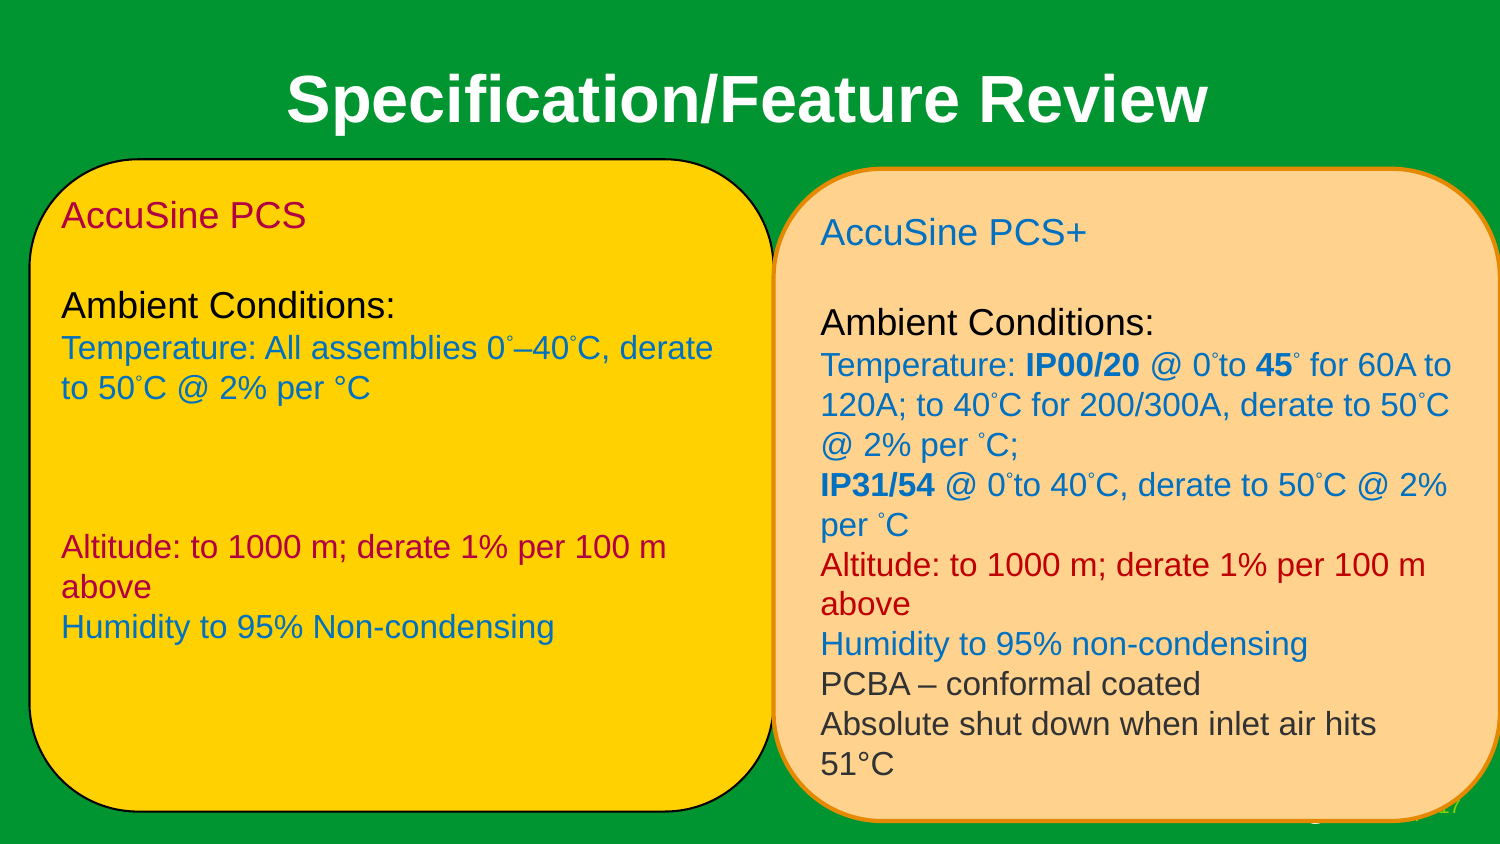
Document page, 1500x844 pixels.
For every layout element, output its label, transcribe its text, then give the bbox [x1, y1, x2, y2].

text_box AccuSine PCS+ Ambient Conditions: Temperature: IP00/20 @ 0°to 45° for 60A to 120A; to 40°C for 200/300A, derate to 50°C @ 2% per °C; IP31/54 @ 0°to 40°C, derate to 50°C @ 2% per °C Altitude: to 1000 m; derate 1% per 100 m above Humidity to 95% non-condensing PCBA – conformal coated Absolute shut down when inlet air hits 51°C [771, 166, 1500, 824]
list Specification/Feature Review [52, 56, 1446, 156]
text_box AccuSine PCS Ambient Conditions: Temperature: All assemblies 0°–40°C, derate to 50°C @ 2% per °C Altitude: to 1000 m; derate 1% per 100 m above Humidity to 95% Non-condensing [29, 159, 773, 812]
slide_number 17 [1417, 789, 1483, 822]
